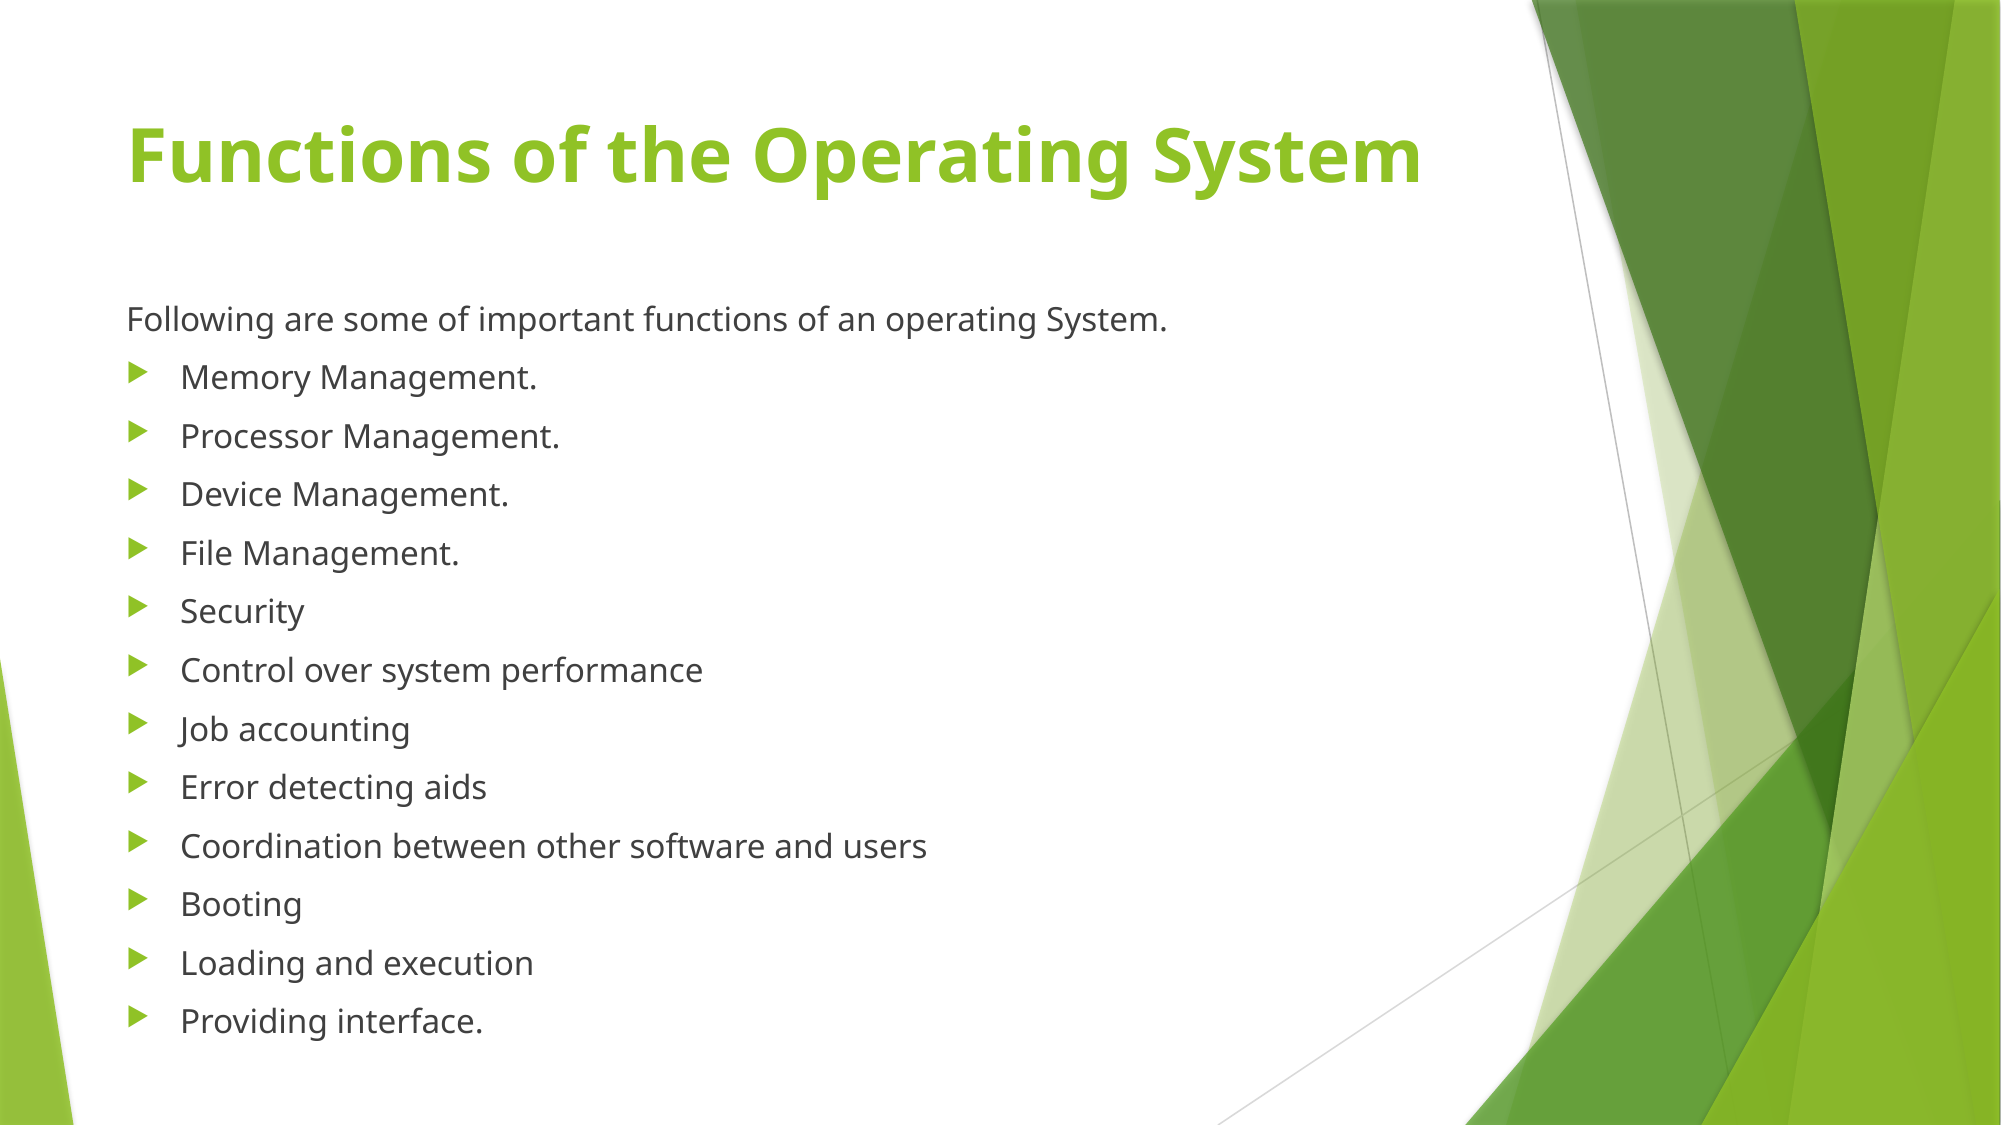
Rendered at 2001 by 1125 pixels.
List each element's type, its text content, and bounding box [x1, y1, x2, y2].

list Following are some of important functions of an operating System. Memory Management. Processor Management. Device Management. File Management. Security Control over system performance Job accounting Error detecting aids Coordination between other software and users Booting Loading and execution Providing interface. [111, 290, 1522, 1053]
title Functions of the Operating System [111, 99, 1522, 290]
